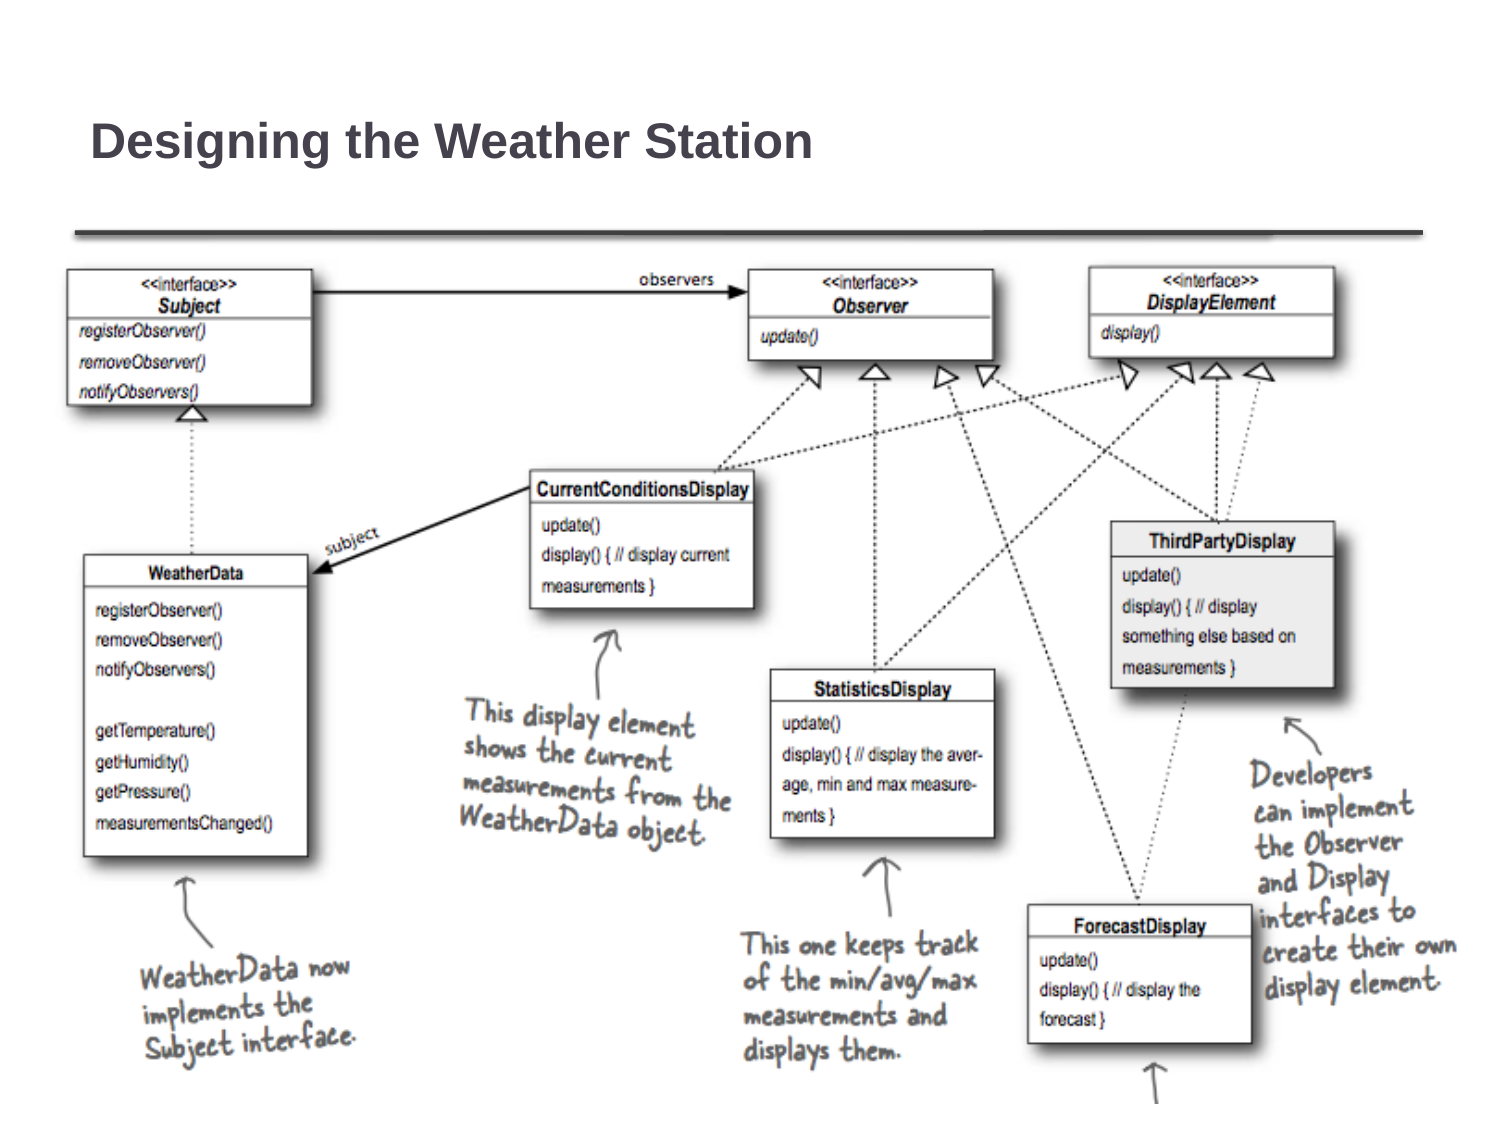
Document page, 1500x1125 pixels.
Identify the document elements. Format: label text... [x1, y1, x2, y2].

title Designing the Weather Station [74, 44, 1272, 233]
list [50, 258, 1468, 1104]
